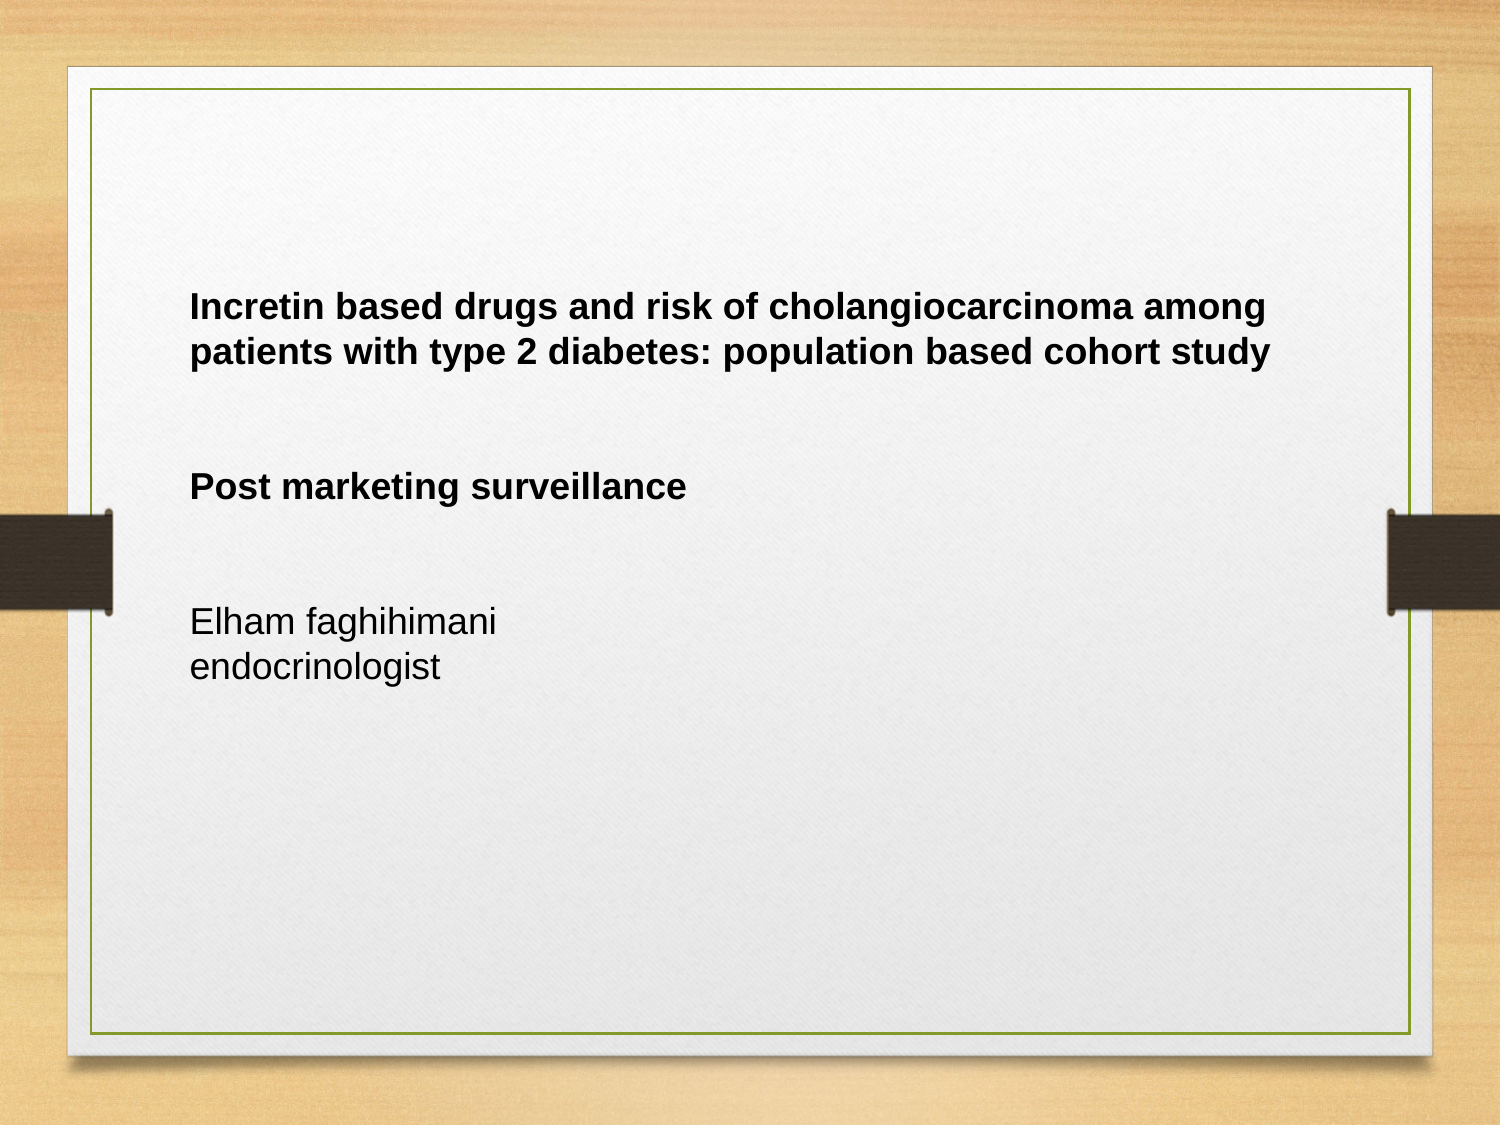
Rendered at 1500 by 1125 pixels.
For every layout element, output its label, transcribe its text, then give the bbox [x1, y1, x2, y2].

text_box Incretin based drugs and risk of cholangiocarcinoma among patients with type 2 diabetes: population based cohort study Post marketing surveillance Elham faghihimani endocrinologist [174, 274, 1288, 740]
picture [0, 0, 1500, 1125]
